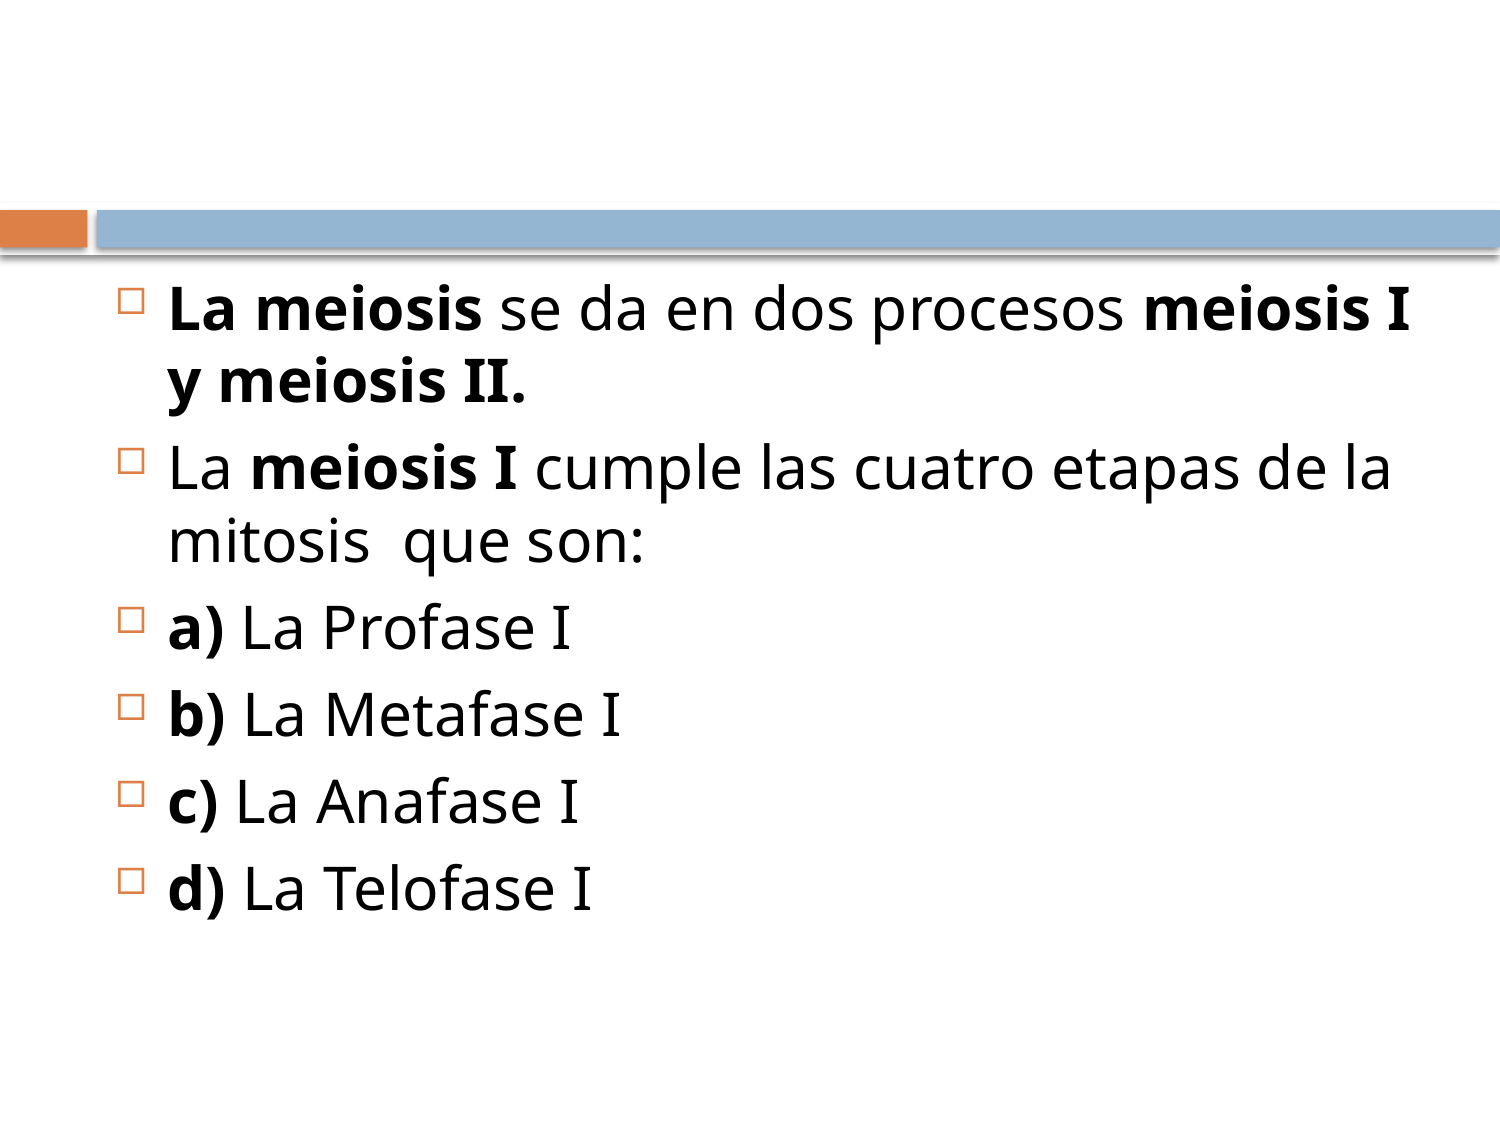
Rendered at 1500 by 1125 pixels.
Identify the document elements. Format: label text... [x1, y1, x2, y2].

list La meiosis se da en dos procesos meiosis I y meiosis II. La meiosis I cumple las cuatro etapas de la mitosis que son: a) La Profase I b) La Metafase I c) La Anafase I d) La Telofase I [100, 262, 1438, 1000]
